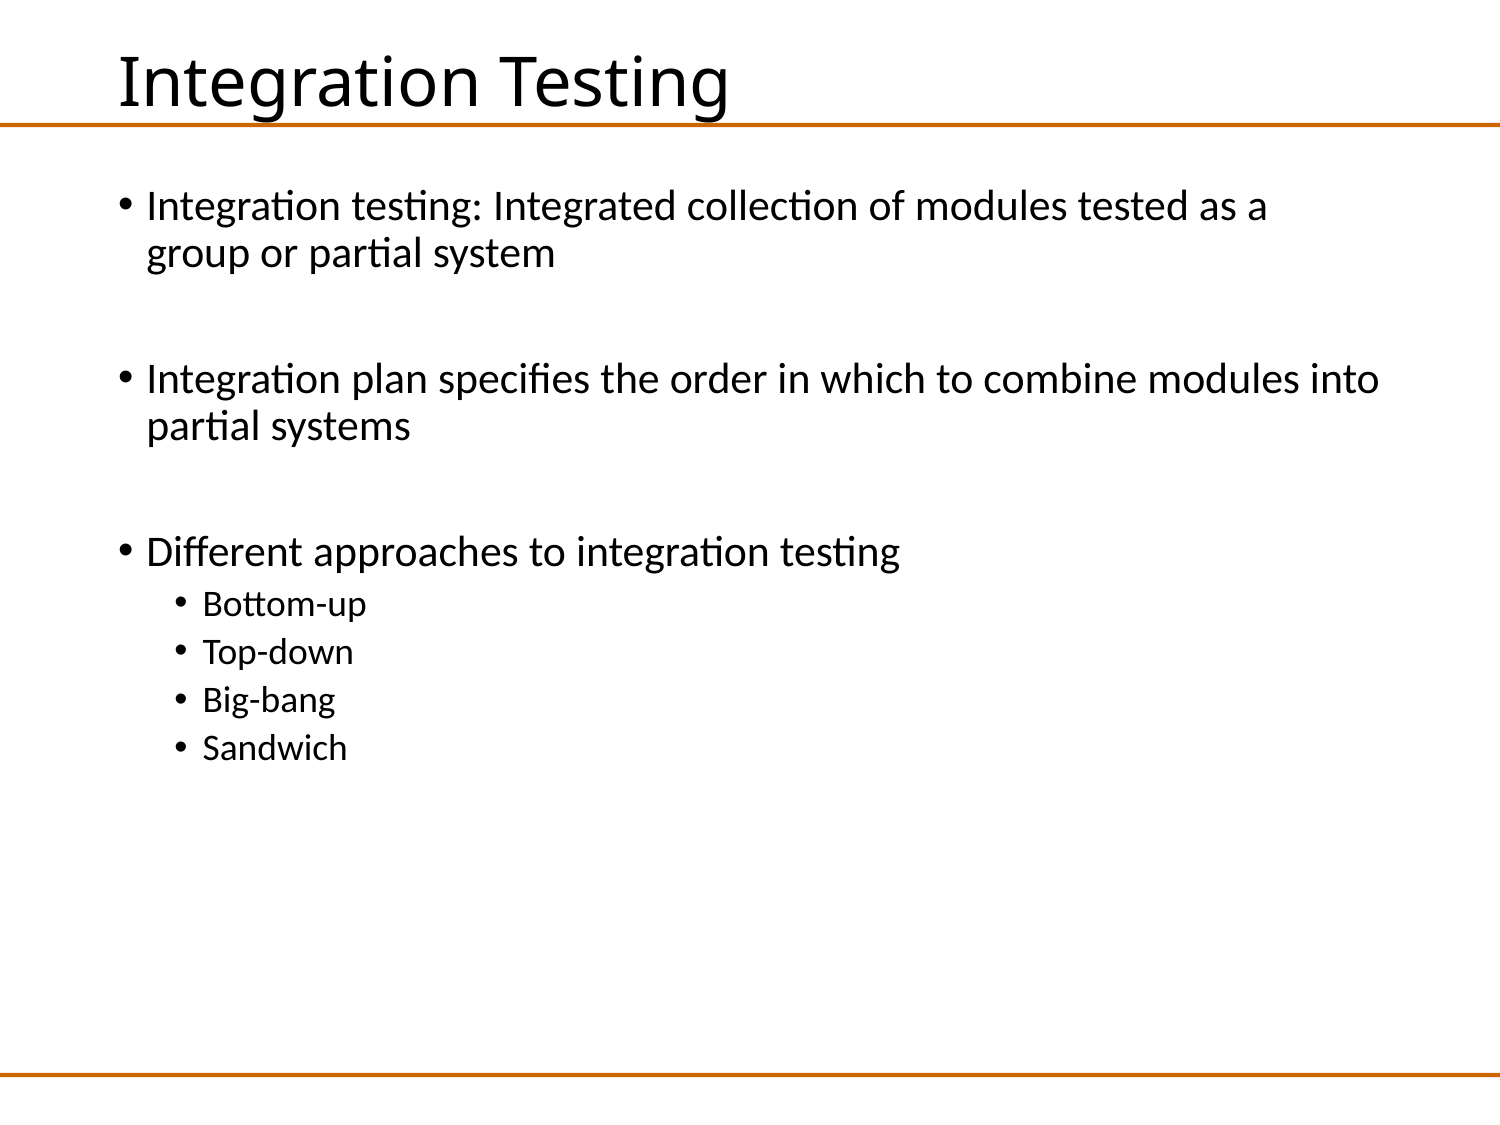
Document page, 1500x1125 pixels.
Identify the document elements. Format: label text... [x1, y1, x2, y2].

list Integration testing: Integrated collection of modules tested as a group or partial system Integration plan specifies the order in which to combine modules into partial systems Different approaches to integration testing Bottom-up Top-down Big-bang Sandwich [103, 174, 1397, 889]
title Integration Testing [103, 0, 1397, 174]
